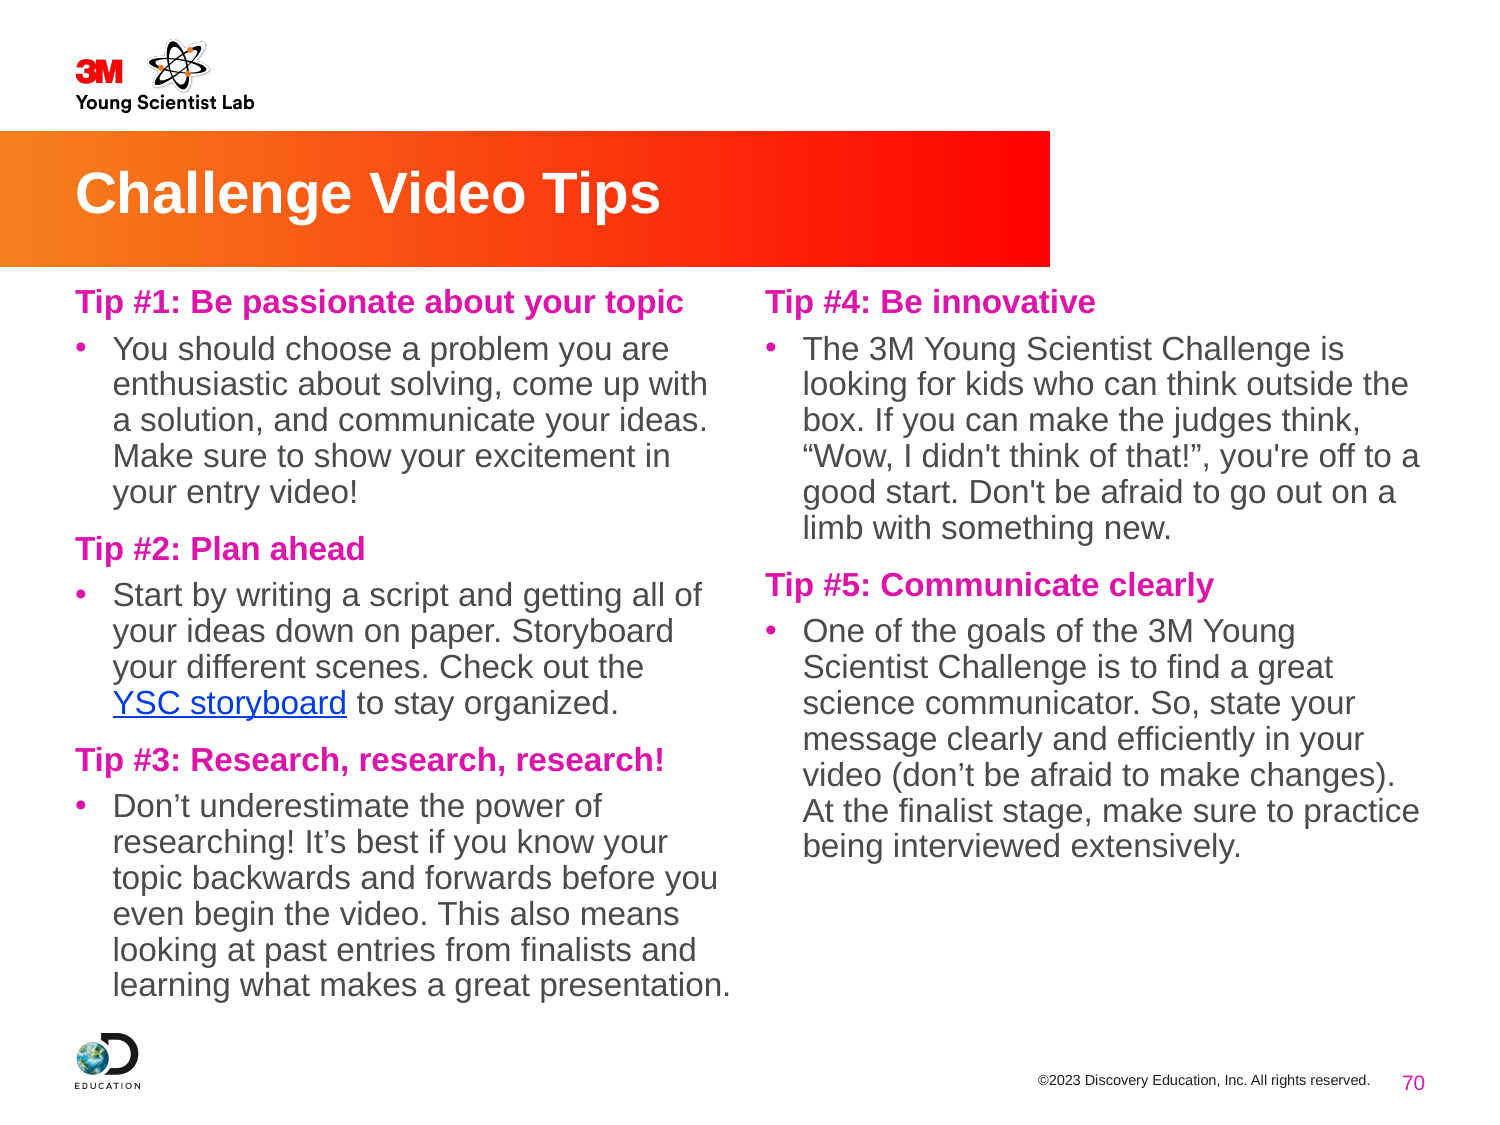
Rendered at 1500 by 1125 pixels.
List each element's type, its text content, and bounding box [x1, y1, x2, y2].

picture [75, 1033, 140, 1089]
title Challenge Video Tips [75, 135, 1020, 255]
picture [75, 37, 255, 113]
list Tip #1: Be passionate about your topic You should choose a problem you are enthusiastic about solving, come up with a solution, and communicate your ideas. Make sure to show your excitement in your entry video! Tip #2: Plan ahead Start by writing a script and getting all of your ideas down on paper. Storyboard your different scenes. Check out the YSC storyboard to stay organized. Tip #3: Research, research, research! Don’t underestimate the power of researching! It’s best if you know your topic backwards and forwards before you even begin the video. This also means looking at past entries from finalists and learning what makes a great presentation. Tip #4: Be innovative The 3M Young Scientist Challenge is looking for kids who can think outside the box. If you can make the judges think, “Wow, I didn't think of that!”, you're off to a good start. Don't be afraid to go out on a limb with something new. Tip #5: Communicate clearly One of the goals of the 3M Young Scientist Challenge is to find a great science communicator. So, state your message clearly and efficiently in your video (don’t be afraid to make changes). At the finalist stage, make sure to practice being interviewed extensively. [75, 285, 1425, 1018]
